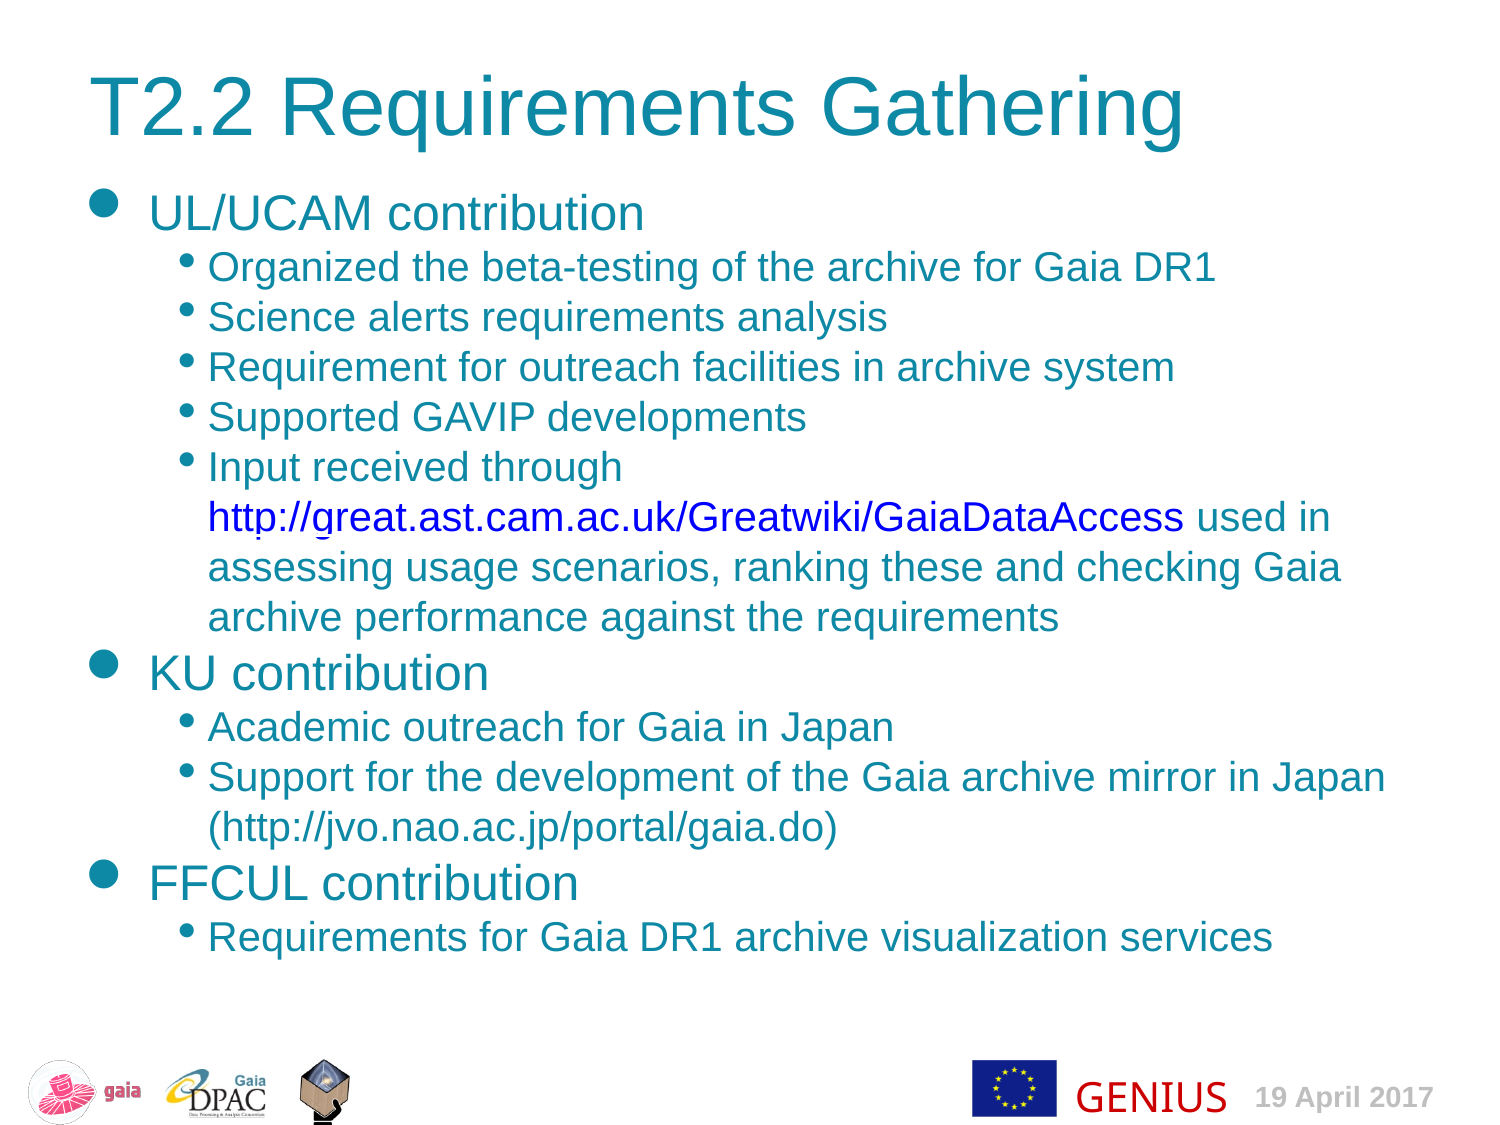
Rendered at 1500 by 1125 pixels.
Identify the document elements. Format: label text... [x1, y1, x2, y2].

picture [970, 1058, 1058, 1118]
text_box UL/UCAM contribution Organized the beta-testing of the archive for Gaia DR1 Science alerts requirements analysis Requirement for outreach facilities in archive system Supported GAVIP developments Input received through http://great.ast.cam.ac.uk/Greatwiki/GaiaDataAccess used in assessing usage scenarios, ranking these and checking Gaia archive performance against the requirements KU contribution Academic outreach for Gaia in Japan Support for the development of the Gaia archive mirror in Japan (http://jvo.nao.ac.jp/portal/gaia.do) FFCUL contribution Requirements for Gaia DR1 archive visualization services [71, 172, 1421, 915]
text_box T2.2 Requirements Gathering [75, 45, 1425, 233]
picture [289, 1058, 361, 1125]
picture [165, 1069, 266, 1118]
